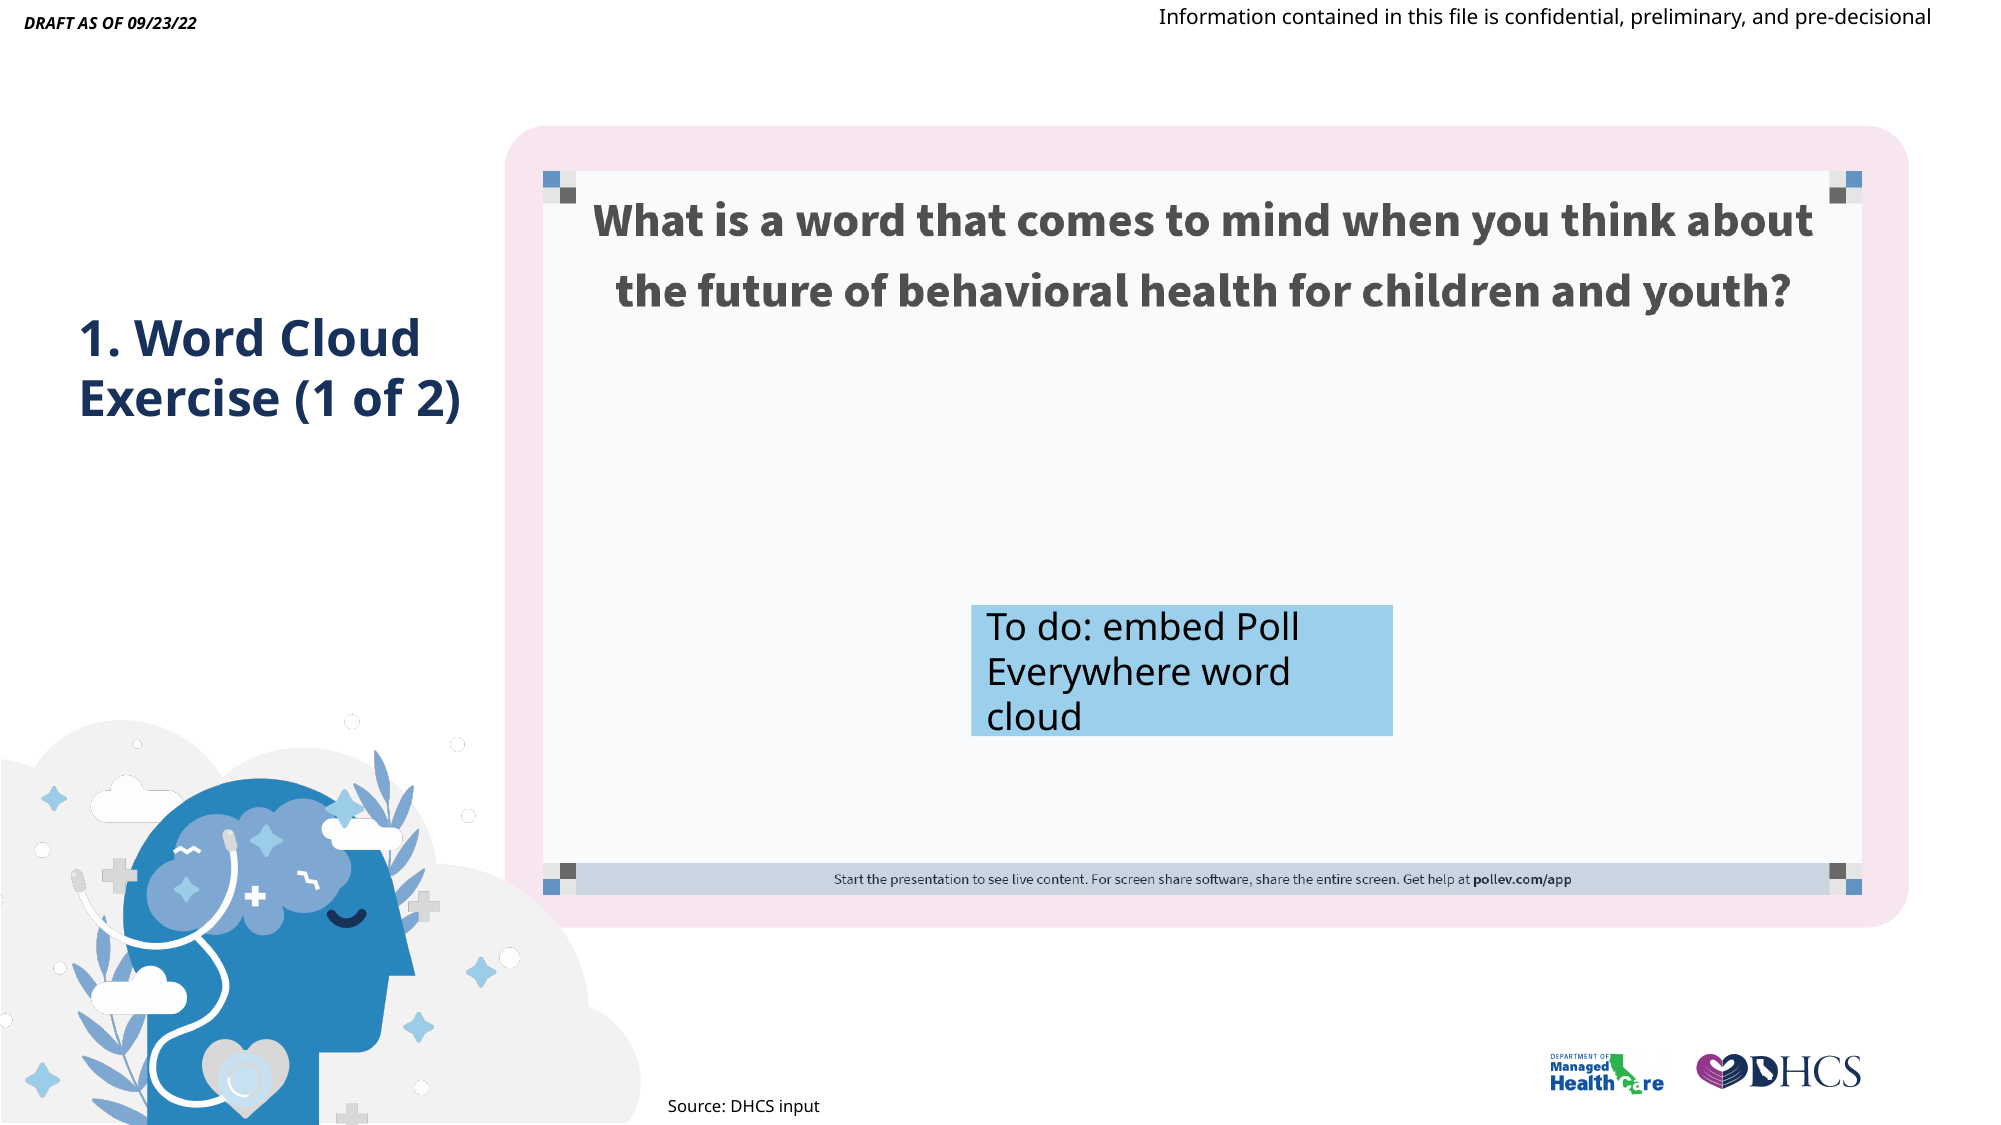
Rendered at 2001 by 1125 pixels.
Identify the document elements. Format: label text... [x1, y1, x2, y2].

picture [543, 171, 1862, 895]
picture [1547, 1053, 1667, 1095]
picture [1696, 1054, 1861, 1089]
title 1. Word Cloud Exercise (1 of 2) [78, 305, 466, 487]
text_box [503, 124, 1910, 929]
text_box Source: DHCS input [667, 1095, 1862, 1116]
text_box Draft AS OF 09/23/22 [24, 13, 198, 34]
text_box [0, 714, 645, 1125]
